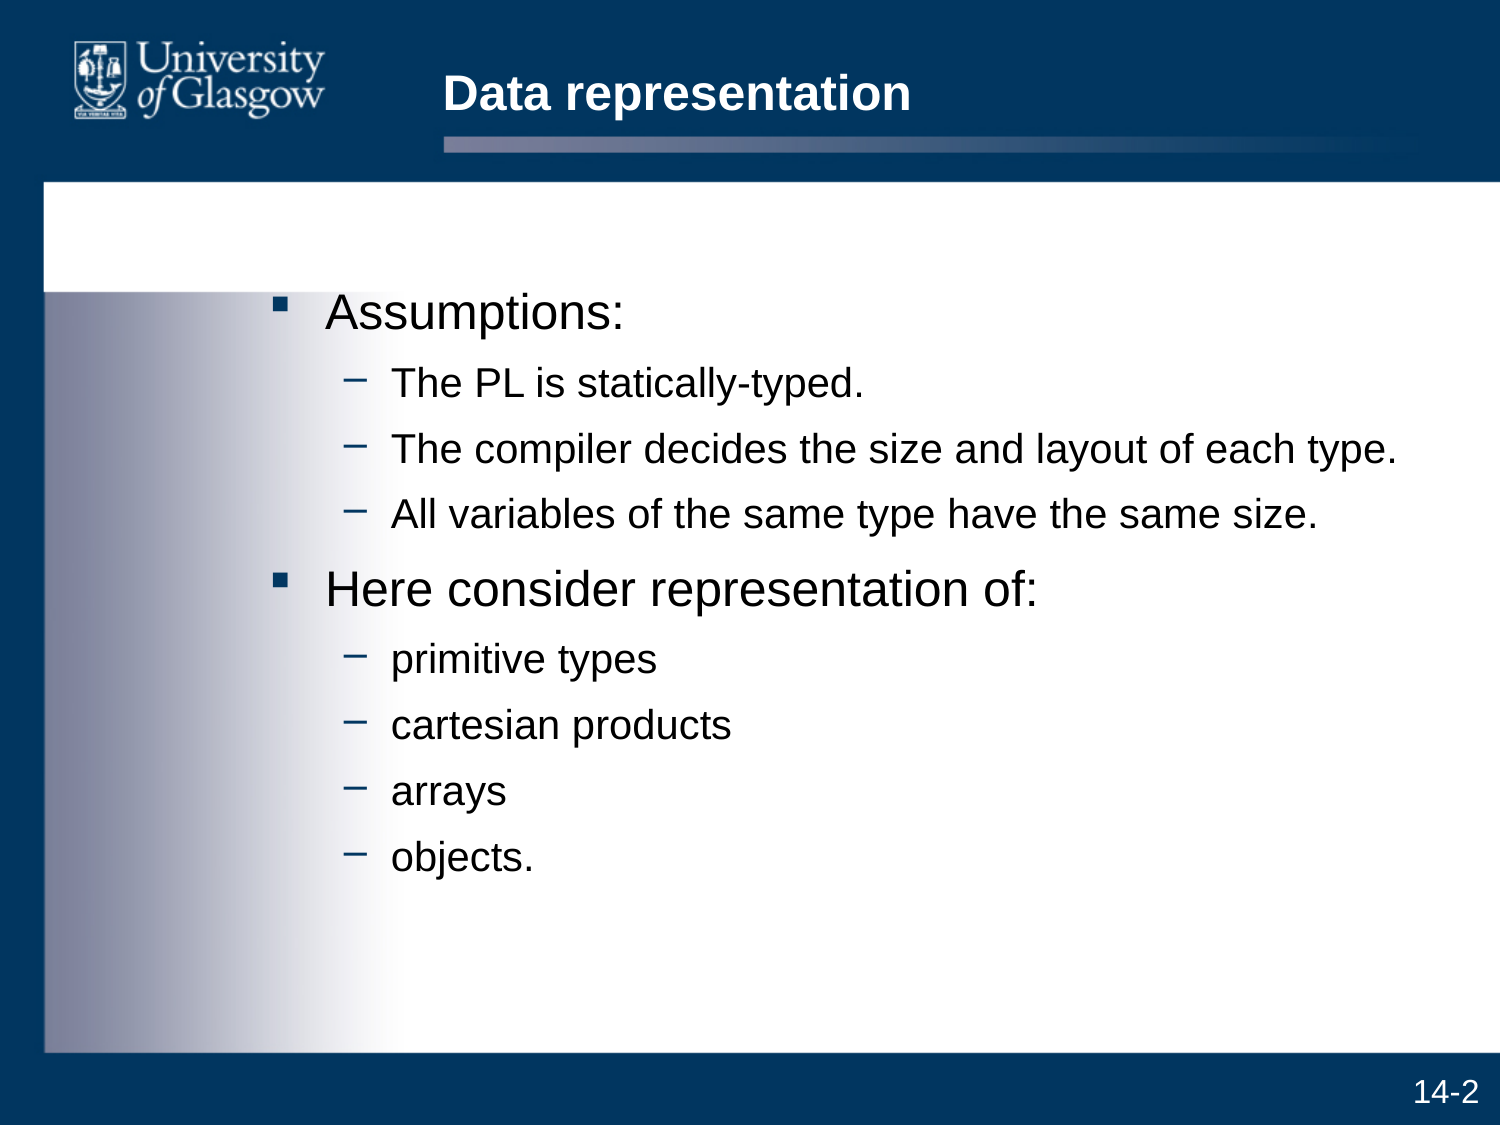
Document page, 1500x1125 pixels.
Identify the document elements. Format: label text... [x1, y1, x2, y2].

picture [0, 0, 1500, 1125]
title Data representation [427, 30, 1436, 150]
list Assumptions: The PL is statically-typed. The compiler decides the size and layout of each type. All variables of the same type have the same size. Here consider representation of: primitive types cartesian products arrays objects. [253, 278, 1435, 1038]
